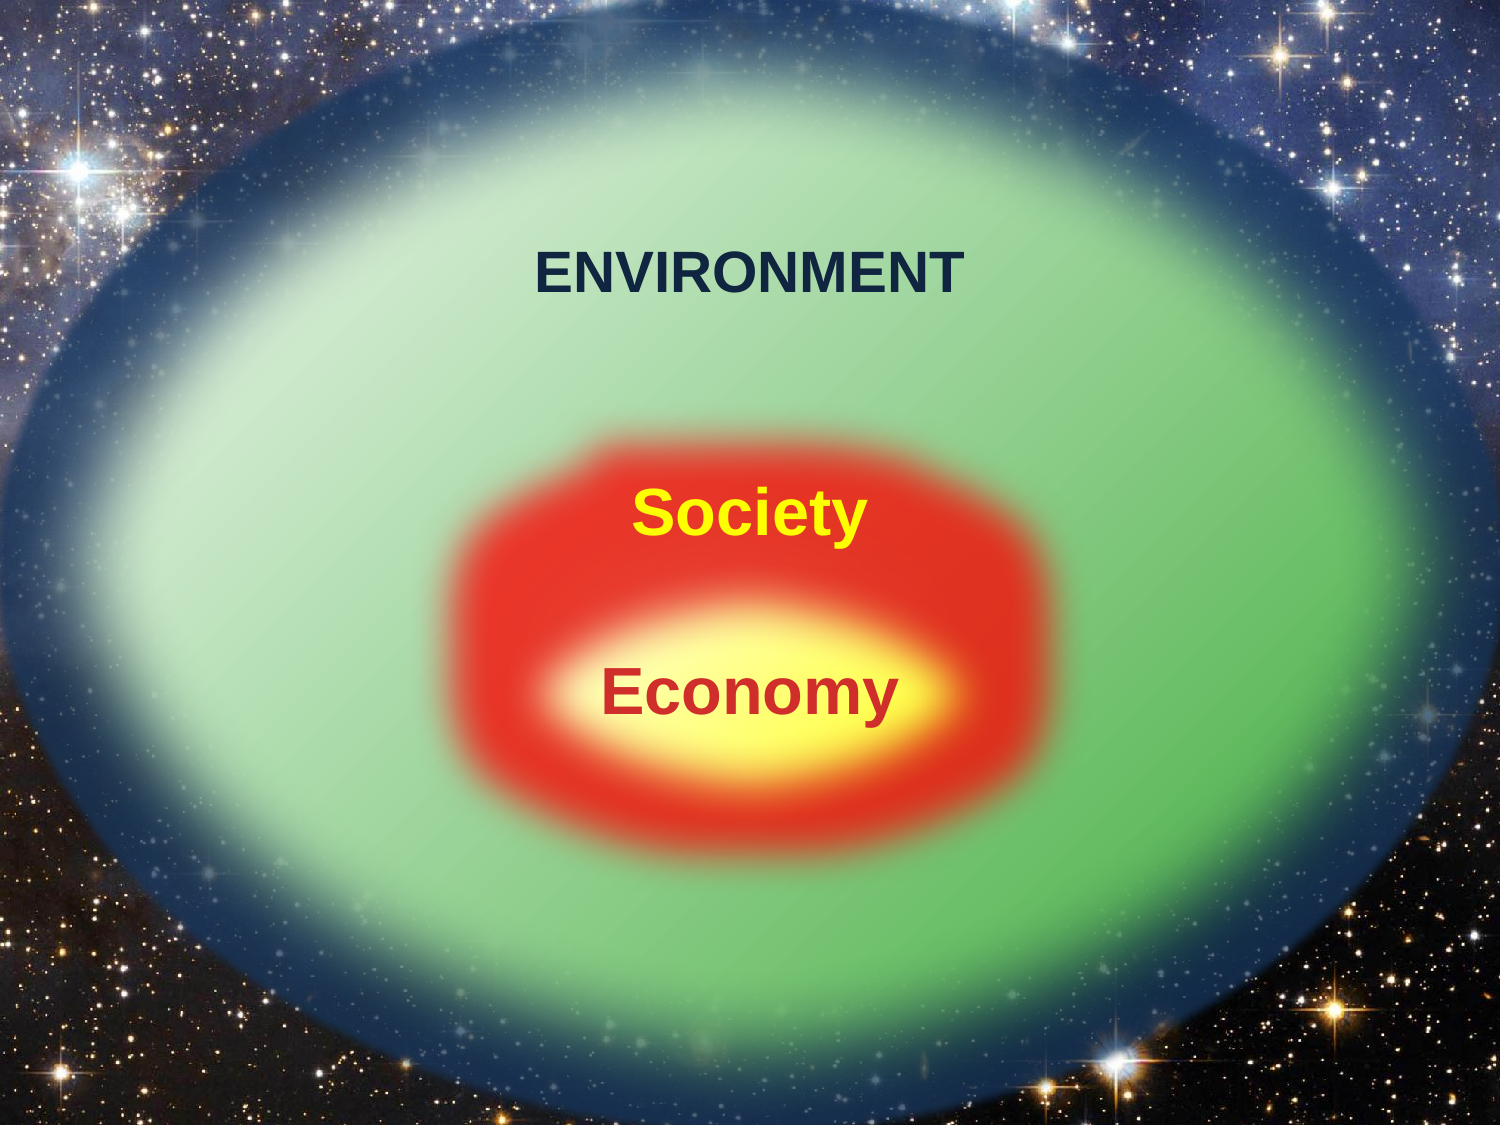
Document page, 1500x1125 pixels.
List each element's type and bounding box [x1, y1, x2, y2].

list [0, 0, 1500, 1125]
